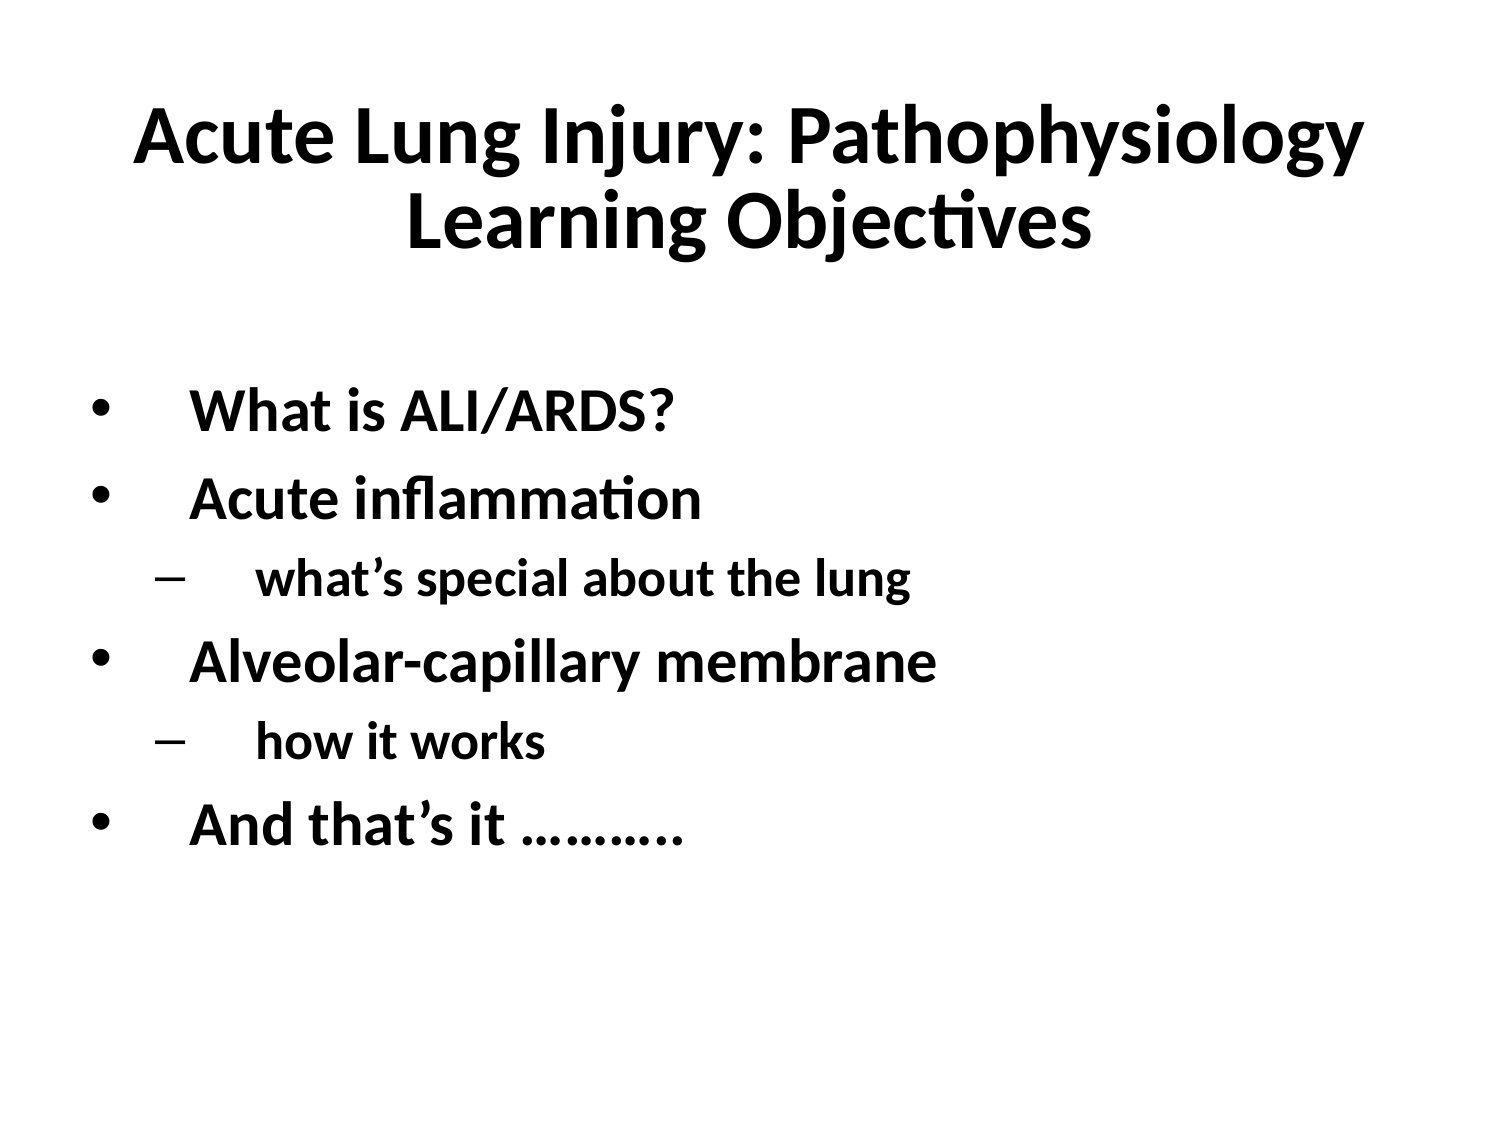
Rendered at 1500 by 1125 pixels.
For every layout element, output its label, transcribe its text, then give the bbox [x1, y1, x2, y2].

list What is ALI/ARDS? Acute inflammation what’s special about the lung Alveolar-capillary membrane how it works And that’s it ……….. [74, 361, 1463, 1101]
title Acute Lung Injury: Pathophysiology Learning Objectives [74, 91, 1426, 280]
